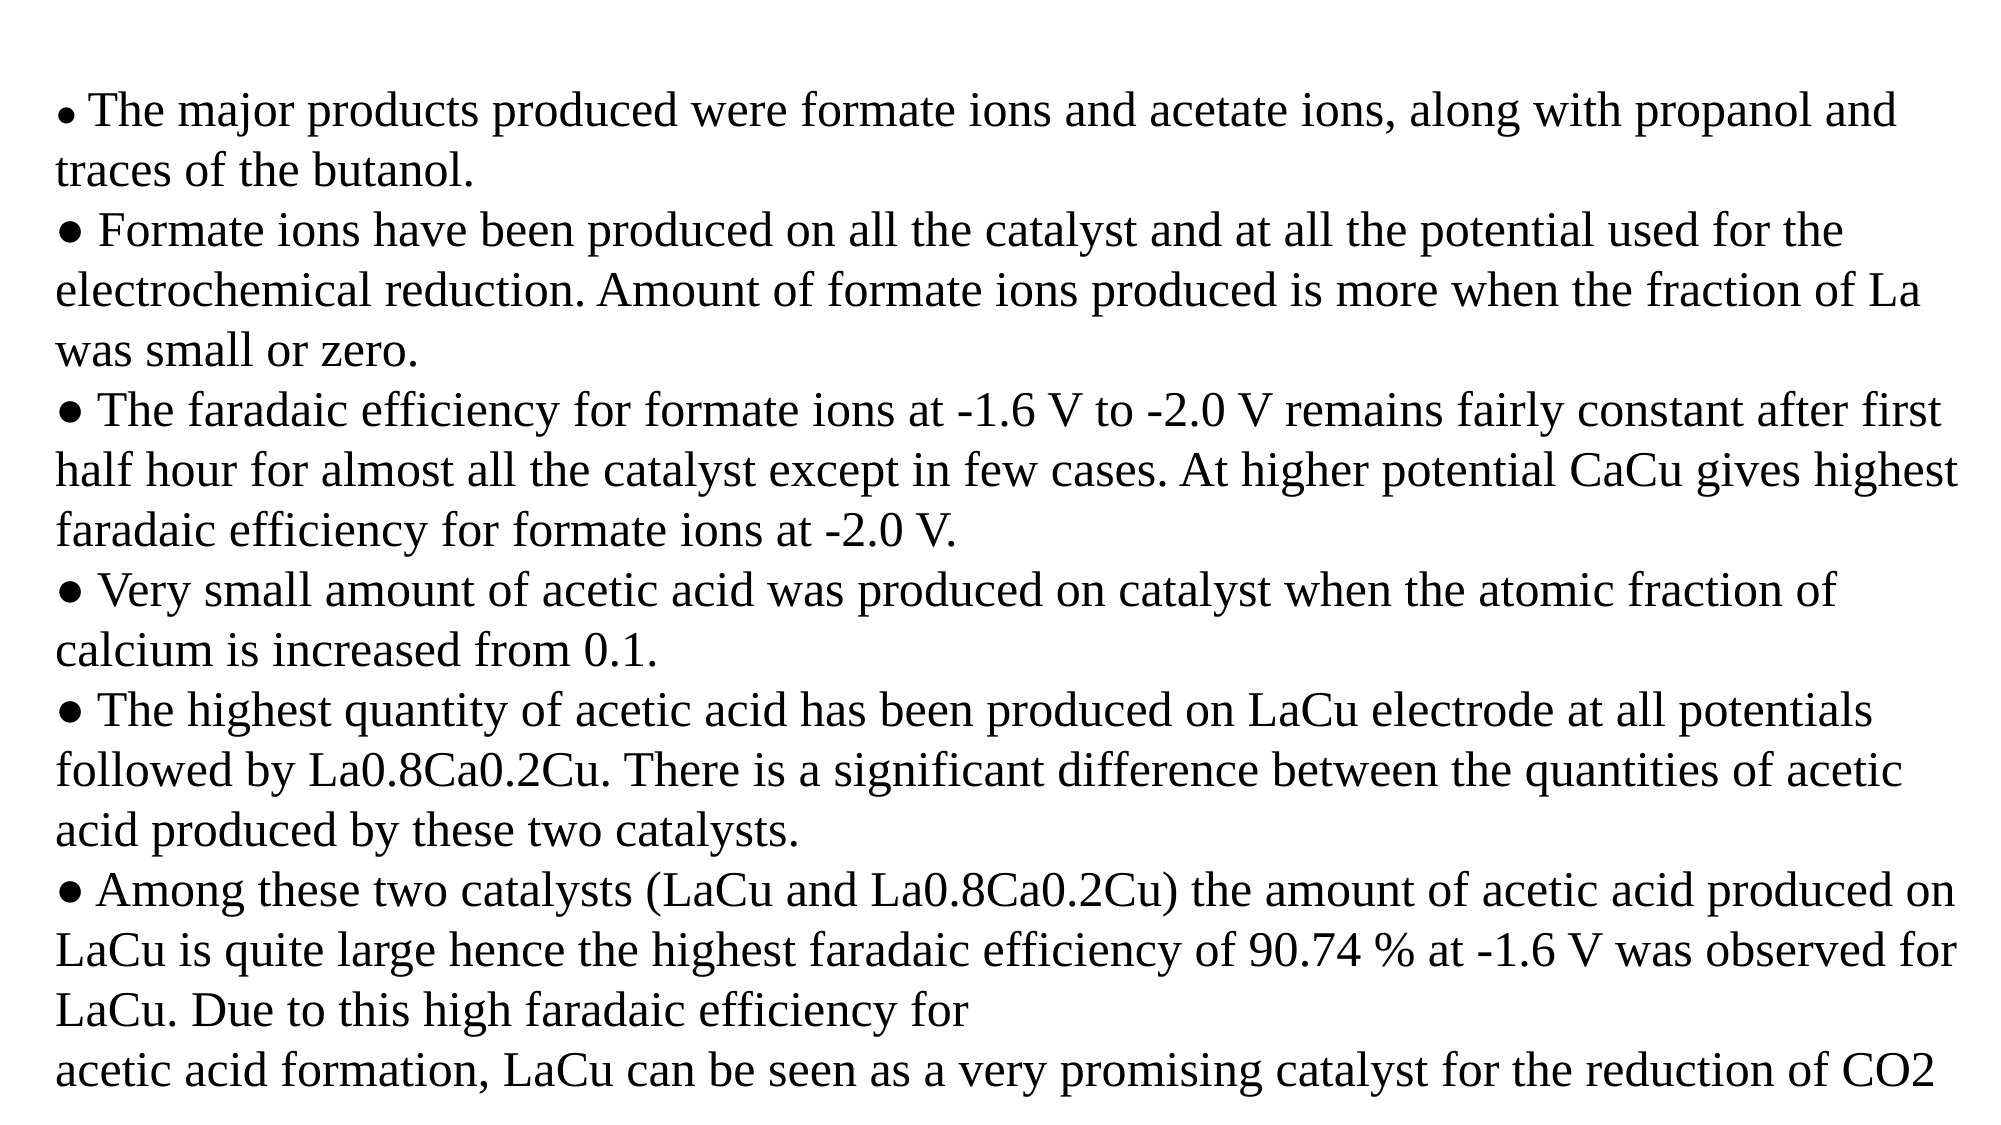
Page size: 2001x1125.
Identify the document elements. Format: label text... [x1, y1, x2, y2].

text_box ● The major products produced were formate ions and acetate ions, along with propanol and traces of the butanol. ● Formate ions have been produced on all the catalyst and at all the potential used for the electrochemical reduction. Amount of formate ions produced is more when the fraction of La was small or zero. ● The faradaic efficiency for formate ions at -1.6 V to -2.0 V remains fairly constant after first half hour for almost all the catalyst except in few cases. At higher potential CaCu gives highest faradaic efficiency for formate ions at -2.0 V. ● Very small amount of acetic acid was produced on catalyst when the atomic fraction of calcium is increased from 0.1. ● The highest quantity of acetic acid has been produced on LaCu electrode at all potentials followed by La0.8Ca0.2Cu. There is a significant difference between the quantities of acetic acid produced by these two catalysts. ● Among these two catalysts (LaCu and La0.8Ca0.2Cu) the amount of acetic acid produced on LaCu is quite large hence the highest faradaic efficiency of 90.74 % at -1.6 V was observed for LaCu. Due to this high faradaic efficiency for acetic acid formation, LaCu can be seen as a very promising catalyst for the reduction of CO2 [40, 69, 2000, 1125]
